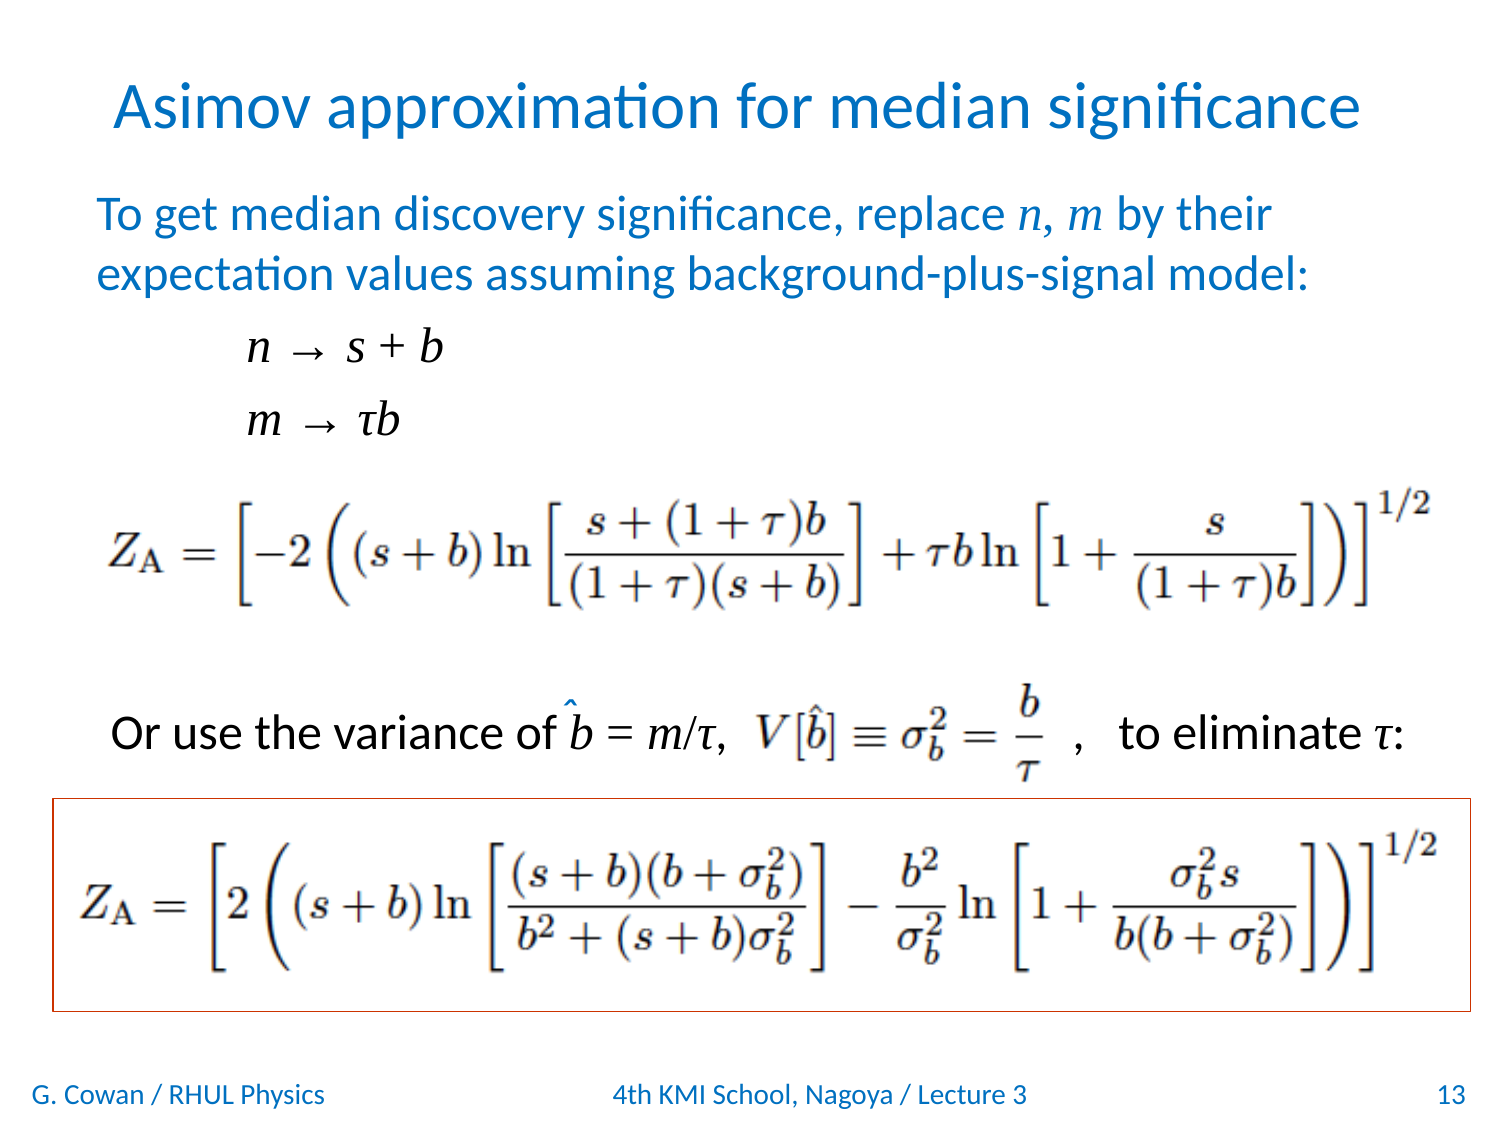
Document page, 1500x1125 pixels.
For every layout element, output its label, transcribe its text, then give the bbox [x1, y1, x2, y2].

slide_number 13 [1130, 1062, 1481, 1123]
text_box To get median discovery significance, replace n, m by their expectation values assuming background-plus-signal model: n → s + b m → τb [81, 172, 1326, 453]
text_box Or use the variance of b = m/τ, [95, 692, 732, 768]
text_box Asimov approximation for median significance [29, 54, 1447, 149]
text_box [53, 798, 1471, 1012]
picture [64, 816, 1447, 988]
text_box , to eliminate τ: [1063, 692, 1421, 768]
picture [737, 660, 1058, 799]
text_box ˆ [543, 675, 594, 751]
slide_number G. Cowan / RHUL Physics [16, 1062, 311, 1123]
picture [90, 470, 1448, 634]
footer 4th KMI School, Nagoya / Lecture 3 [311, 1062, 1130, 1123]
